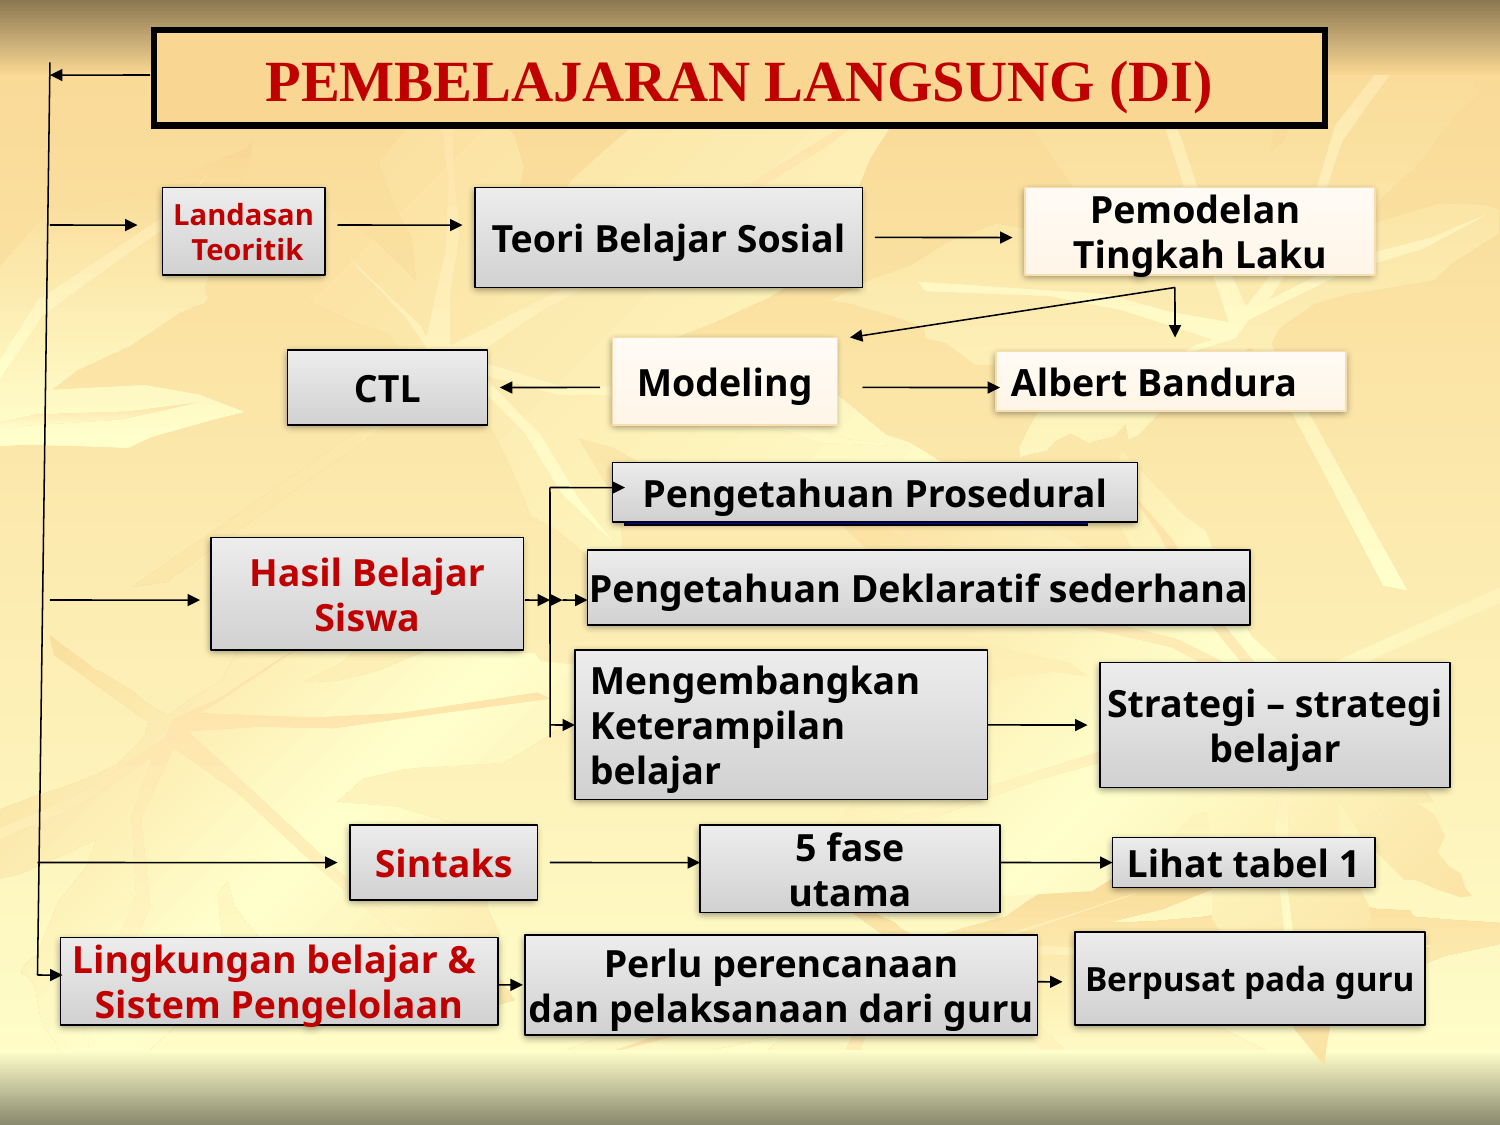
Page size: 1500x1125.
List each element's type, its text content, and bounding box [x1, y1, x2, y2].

text_box Pengetahuan Deklaratif sederhana [587, 549, 1251, 626]
text_box [49, 218, 138, 232]
text_box [999, 856, 1113, 869]
text_box [1168, 287, 1182, 338]
text_box Berpusat pada guru [1074, 931, 1426, 1026]
text_box 5 fase utama [699, 824, 1001, 913]
text_box [37, 856, 338, 869]
title PEMBELAJARAN LANGSUNG (DI) [153, 29, 1326, 126]
text_box [549, 481, 625, 494]
text_box Perlu perencanaan dan pelaksanaan dari guru [524, 934, 1038, 1036]
text_box CTL [287, 349, 488, 426]
text_box Lihat tabel 1 [1112, 837, 1376, 888]
text_box [874, 231, 1013, 244]
text_box [849, 287, 1174, 342]
text_box [549, 856, 700, 869]
text_box Mengembangkan Keterampilan belajar [574, 649, 988, 800]
text_box Sintaks [349, 824, 538, 901]
text_box Lingkungan belajar & Sistem Pengelolaan [60, 937, 499, 1026]
text_box Albert Bandura [995, 351, 1347, 412]
text_box Modeling [612, 337, 838, 426]
text_box Pemodelan Tingkah Laku [1024, 187, 1376, 276]
text_box [37, 968, 63, 982]
text_box [524, 593, 550, 607]
text_box [862, 381, 1000, 394]
text_box [50, 68, 151, 82]
text_box Pengetahuan Prosedural [612, 462, 1138, 523]
text_box [499, 381, 601, 394]
text_box [550, 593, 562, 607]
text_box Teori Belajar Sosial [474, 187, 863, 288]
text_box [562, 593, 588, 607]
text_box Hasil Belajar Siswa [210, 537, 524, 651]
text_box [49, 593, 200, 607]
text_box [337, 218, 463, 232]
text_box [1037, 975, 1063, 988]
text_box [549, 718, 575, 732]
text_box Landasan Teoritik [162, 187, 326, 276]
text_box Strategi – strategi belajar [1099, 662, 1451, 788]
text_box [497, 978, 523, 992]
text_box [987, 718, 1088, 732]
